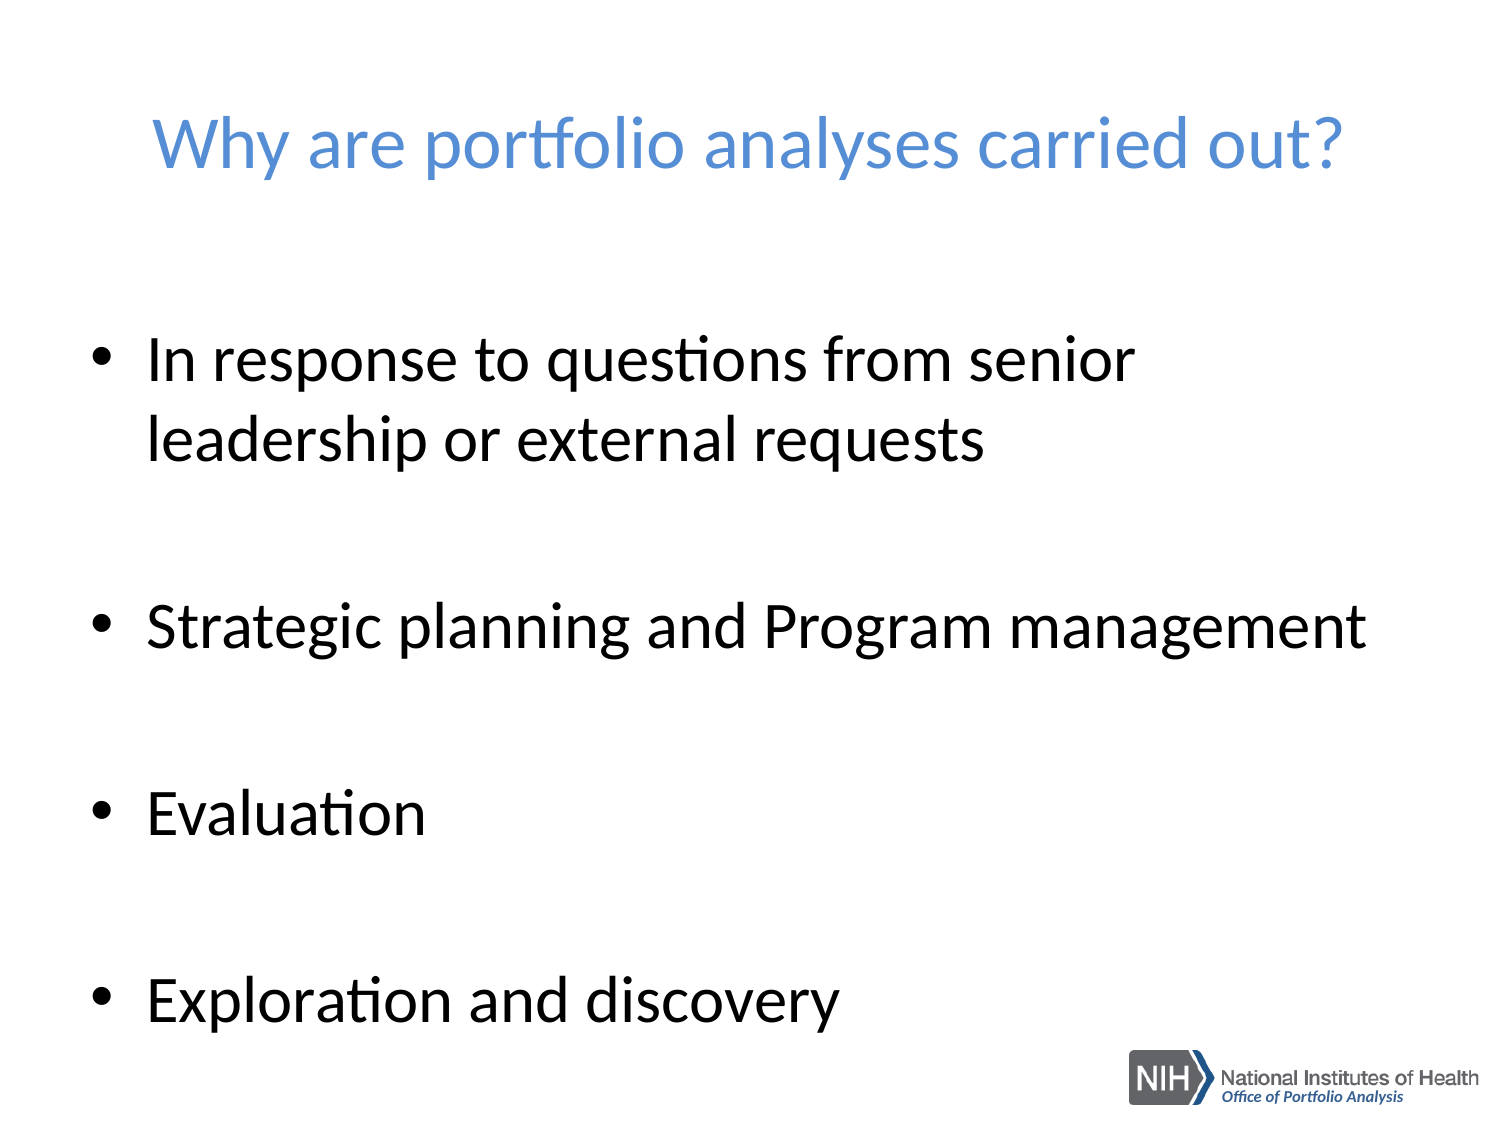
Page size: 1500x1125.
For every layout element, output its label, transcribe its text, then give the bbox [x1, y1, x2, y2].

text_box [1128, 1050, 1480, 1115]
list In response to questions from senior leadership or external requests Strategic planning and Program management Evaluation Exploration and discovery [75, 307, 1425, 1050]
title Why are portfolio analyses carried out? [75, 45, 1425, 233]
